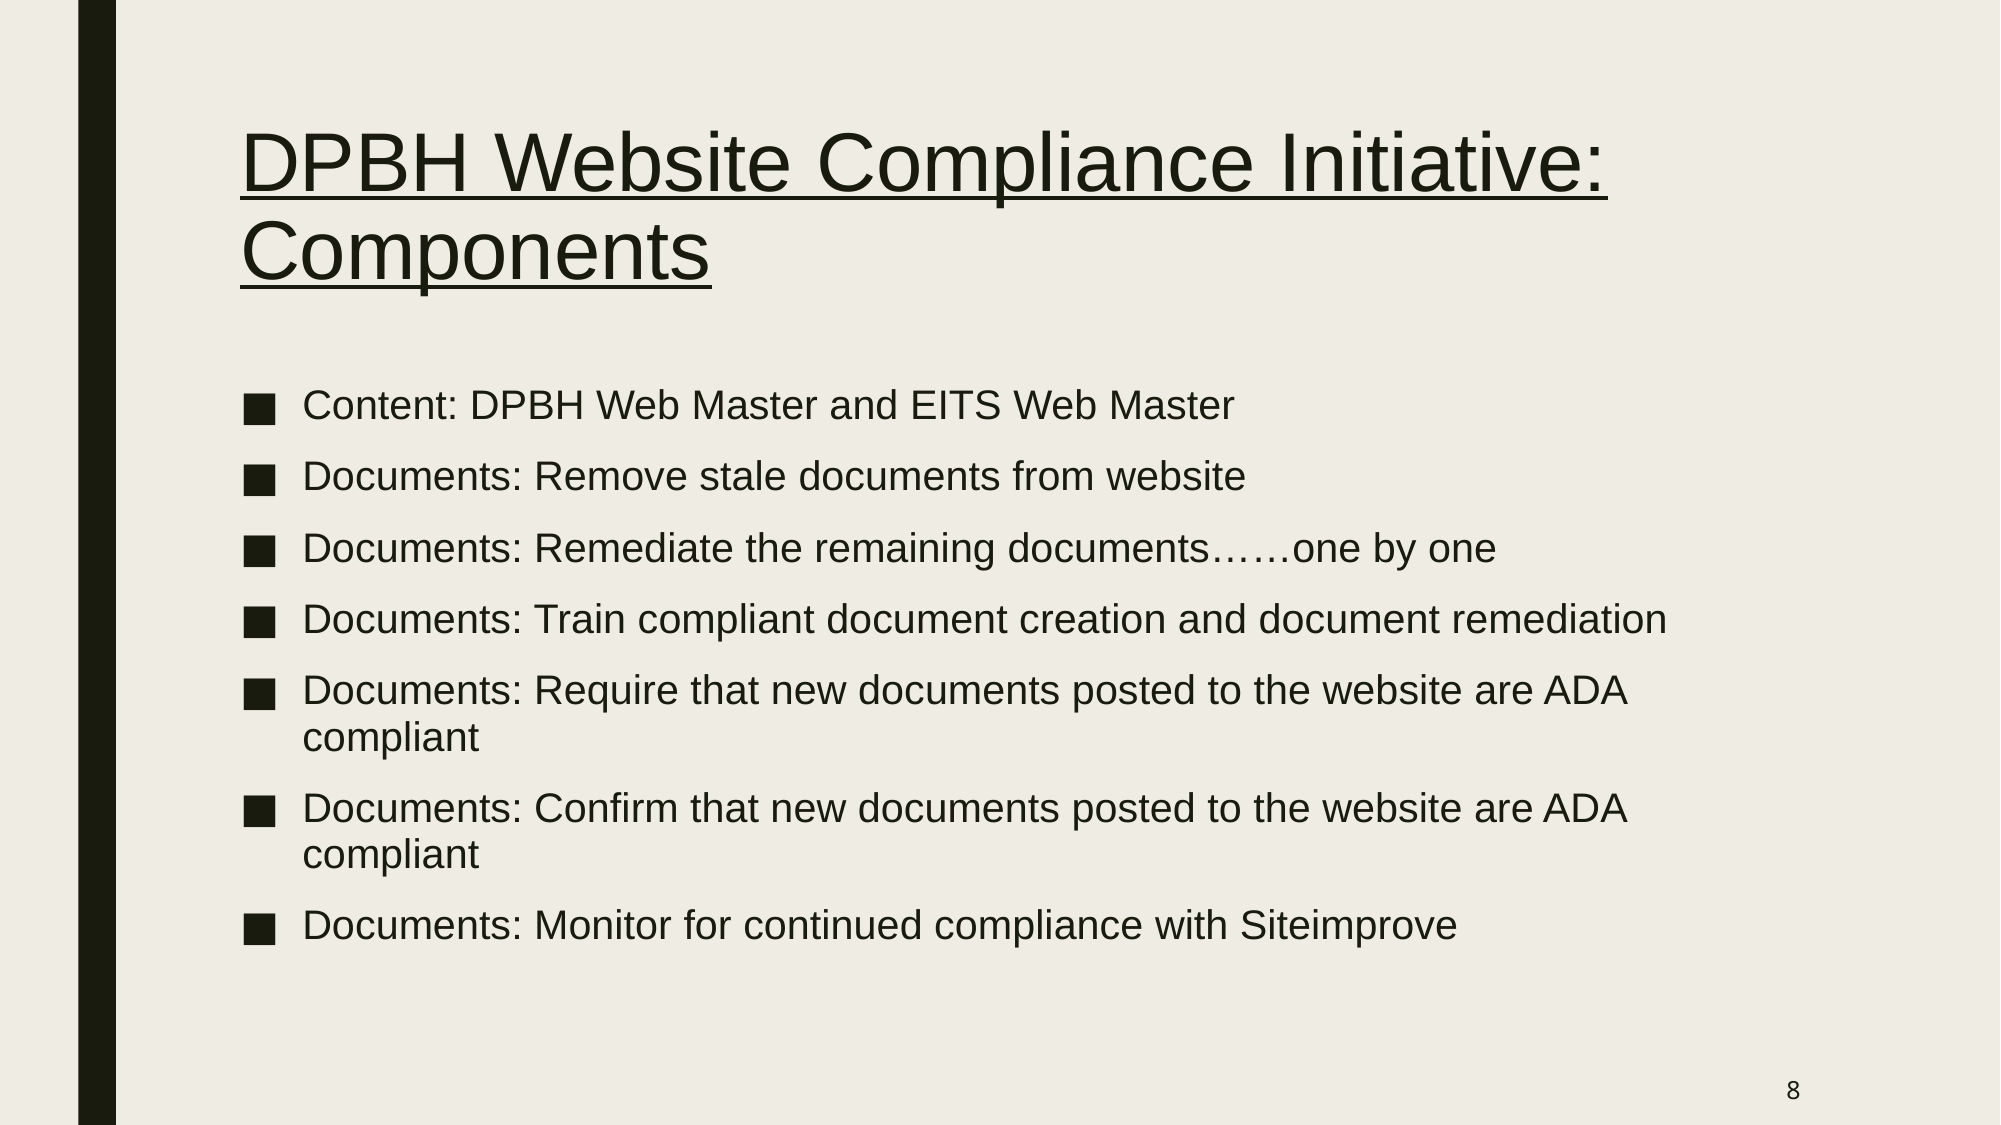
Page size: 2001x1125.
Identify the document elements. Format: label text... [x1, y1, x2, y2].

title DPBH Website Compliance Initiative: Components [225, 112, 1800, 357]
slide_number 8 [1553, 1058, 1816, 1125]
list Content: DPBH Web Master and EITS Web Master Documents: Remove stale documents from website Documents: Remediate the remaining documents……one by one Documents: Train compliant document creation and document remediation Documents: Require that new documents posted to the website are ADA compliant Documents: Confirm that new documents posted to the website are ADA compliant Documents: Monitor for continued compliance with Siteimprove [225, 375, 1800, 963]
